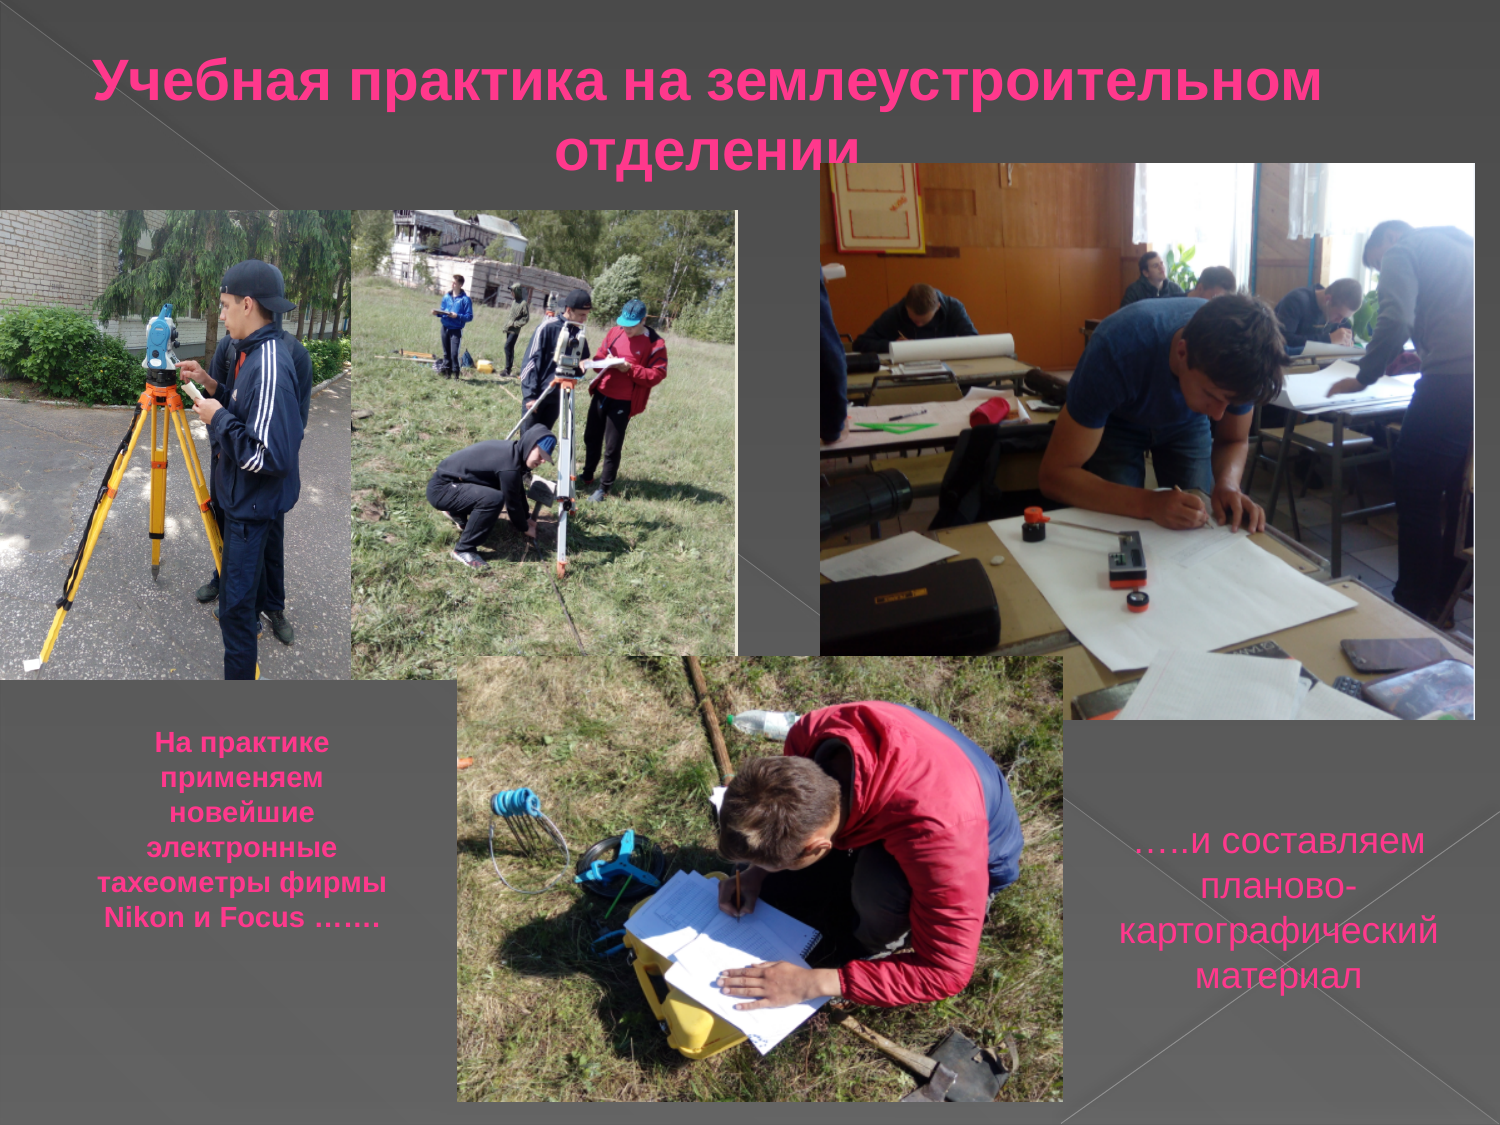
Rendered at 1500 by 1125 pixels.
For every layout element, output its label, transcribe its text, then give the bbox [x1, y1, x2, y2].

text_box На практике применяем новейшие электронные тахеометры фирмы Nikon и Focus ……. [76, 716, 408, 941]
text_box …..и составляем планово-картографический материал [1089, 808, 1468, 1004]
text_box Учебная практика на землеустроительном отделении [58, 35, 1358, 190]
picture [0, 163, 1476, 1102]
